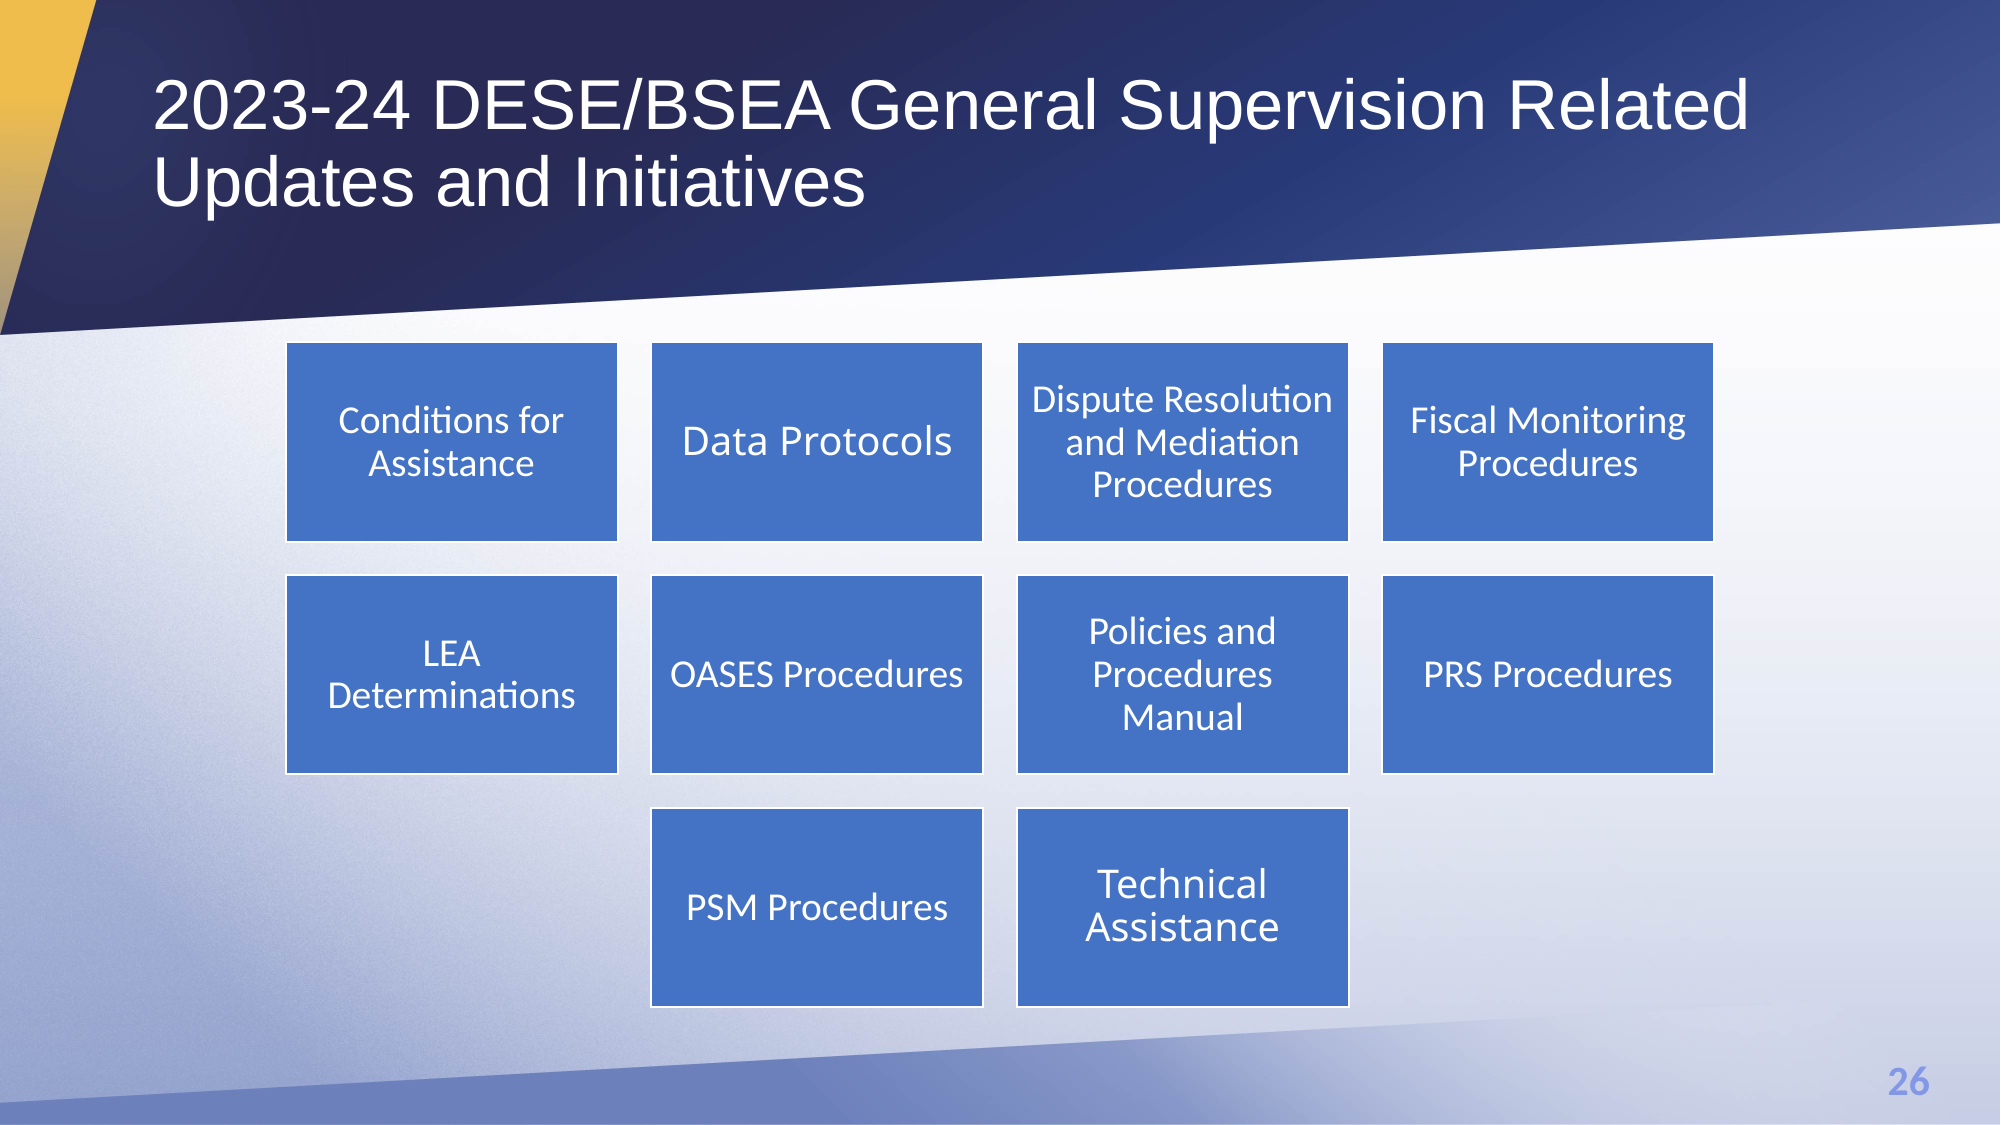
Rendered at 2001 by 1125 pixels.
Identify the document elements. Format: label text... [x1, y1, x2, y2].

picture [0, 0, 2000, 1125]
title 2023-24 DESE/BSEA General Supervision Related Updates and Initiatives [137, 59, 1863, 231]
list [137, 342, 1863, 1007]
